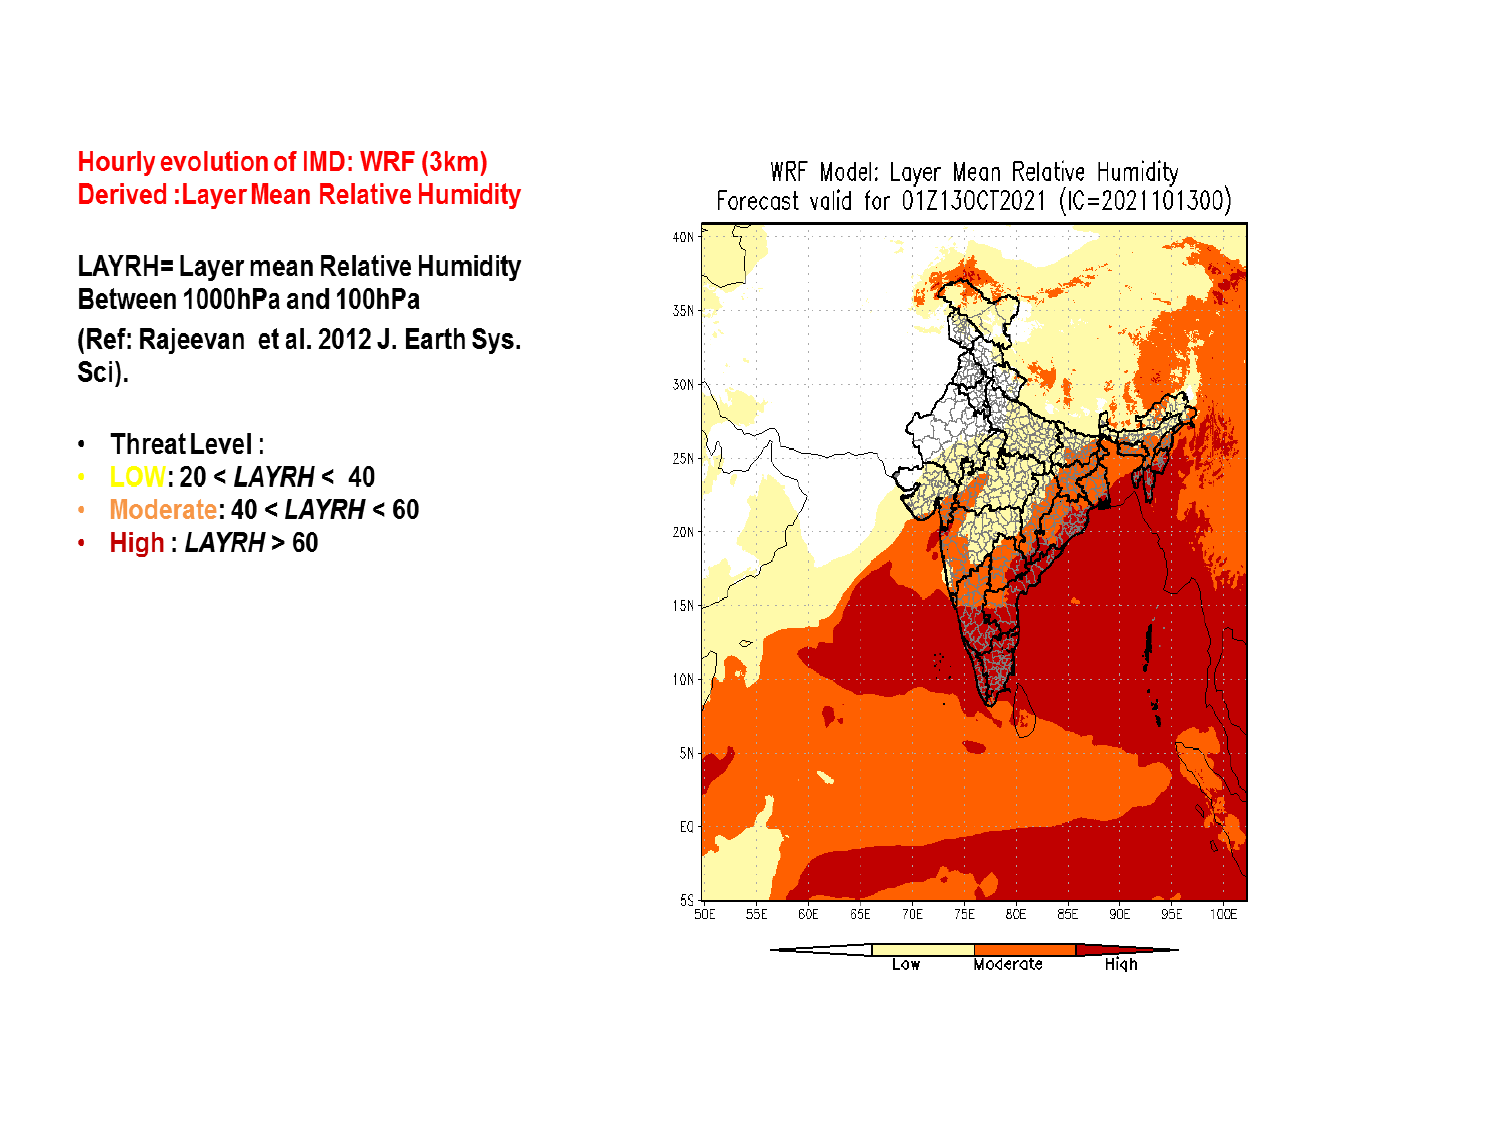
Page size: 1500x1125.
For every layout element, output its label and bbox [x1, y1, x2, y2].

picture [74, 149, 1426, 976]
